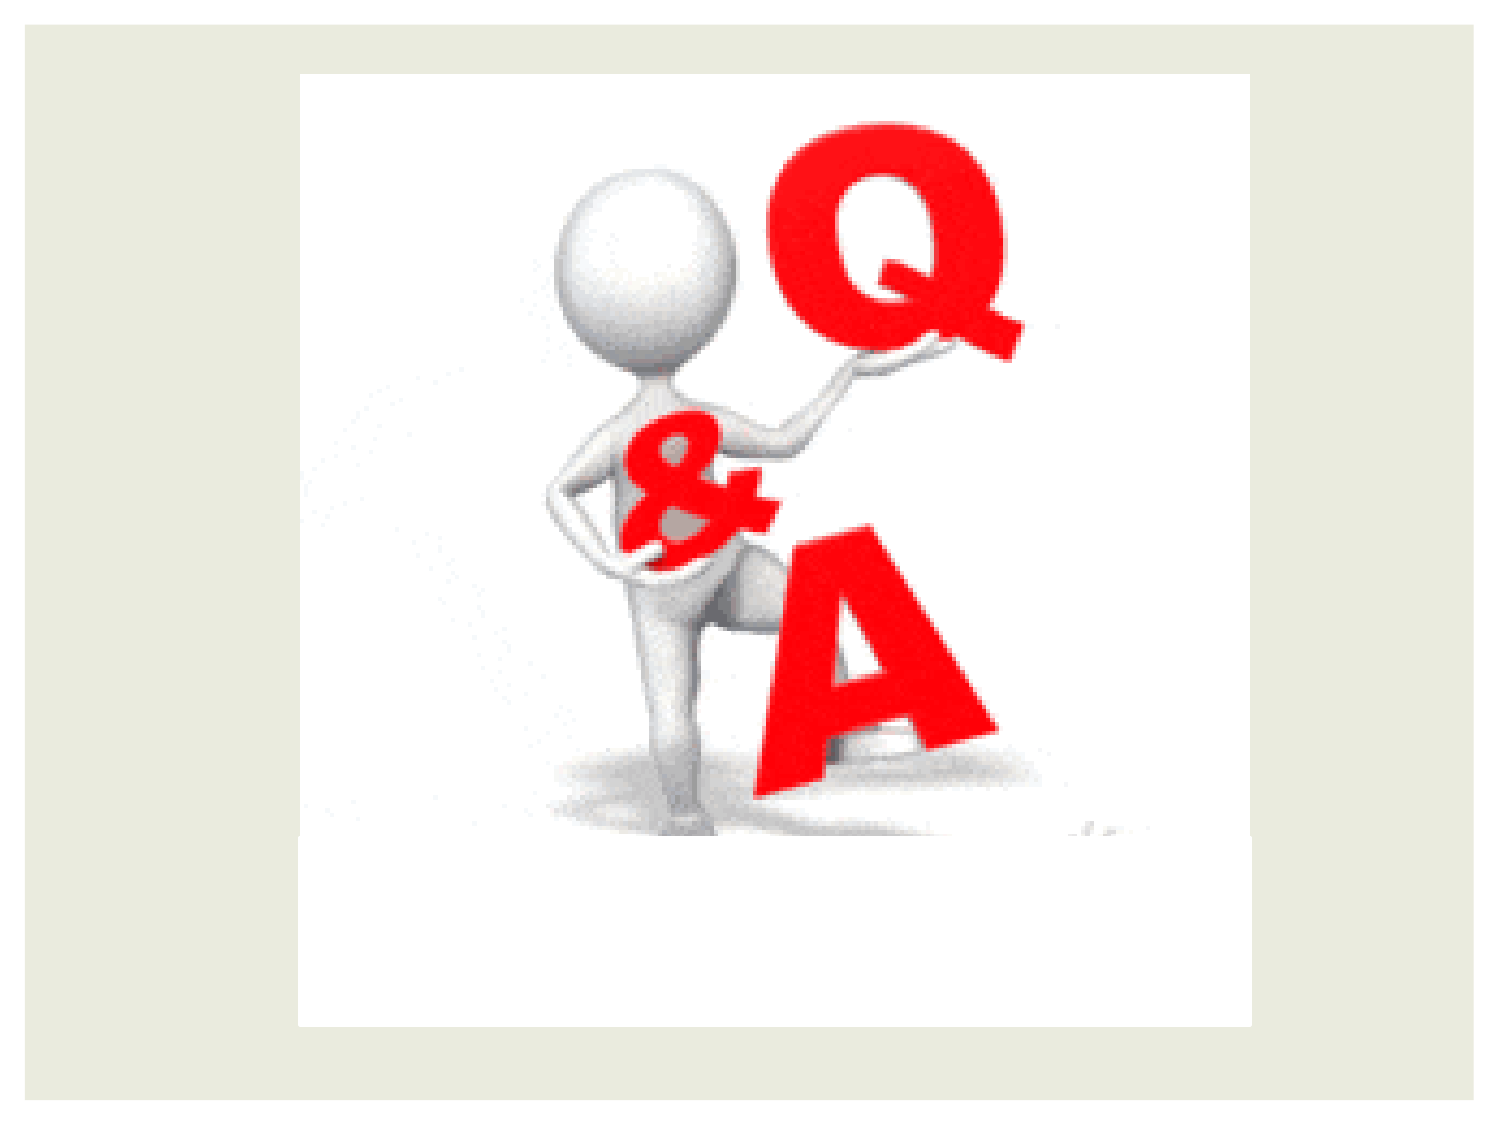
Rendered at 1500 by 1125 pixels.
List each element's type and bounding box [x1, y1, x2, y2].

picture [299, 74, 1251, 1026]
